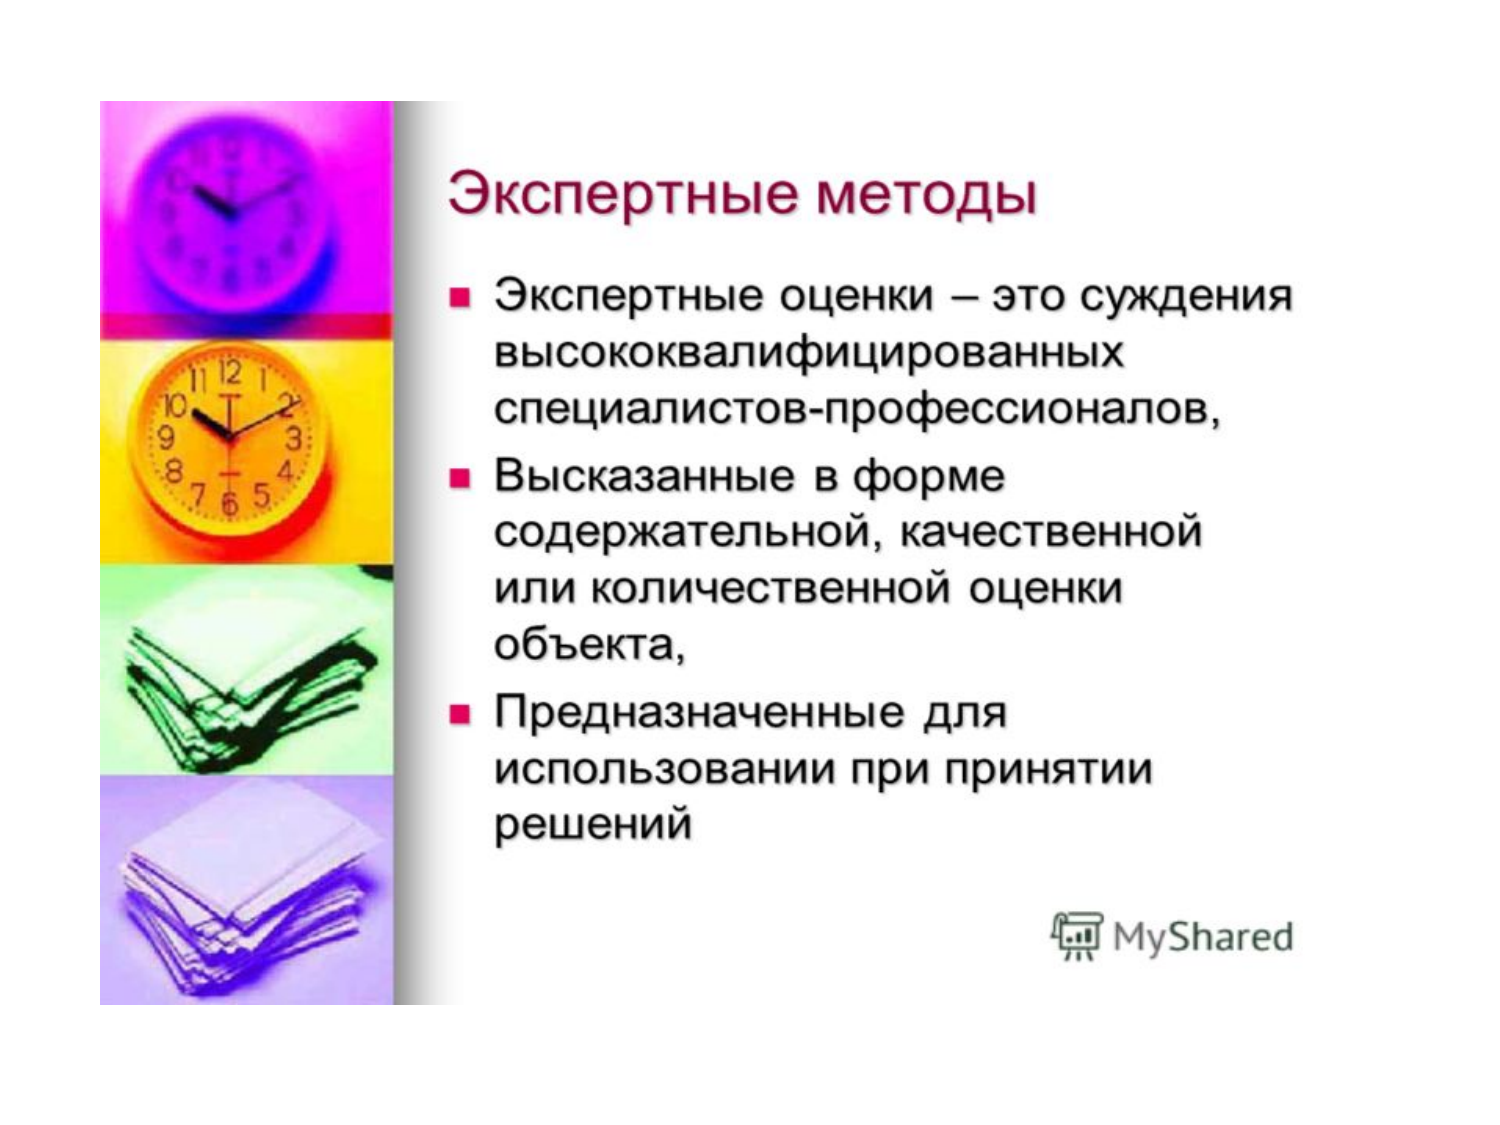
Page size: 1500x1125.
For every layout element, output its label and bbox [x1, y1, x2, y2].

list [100, 101, 1353, 1006]
